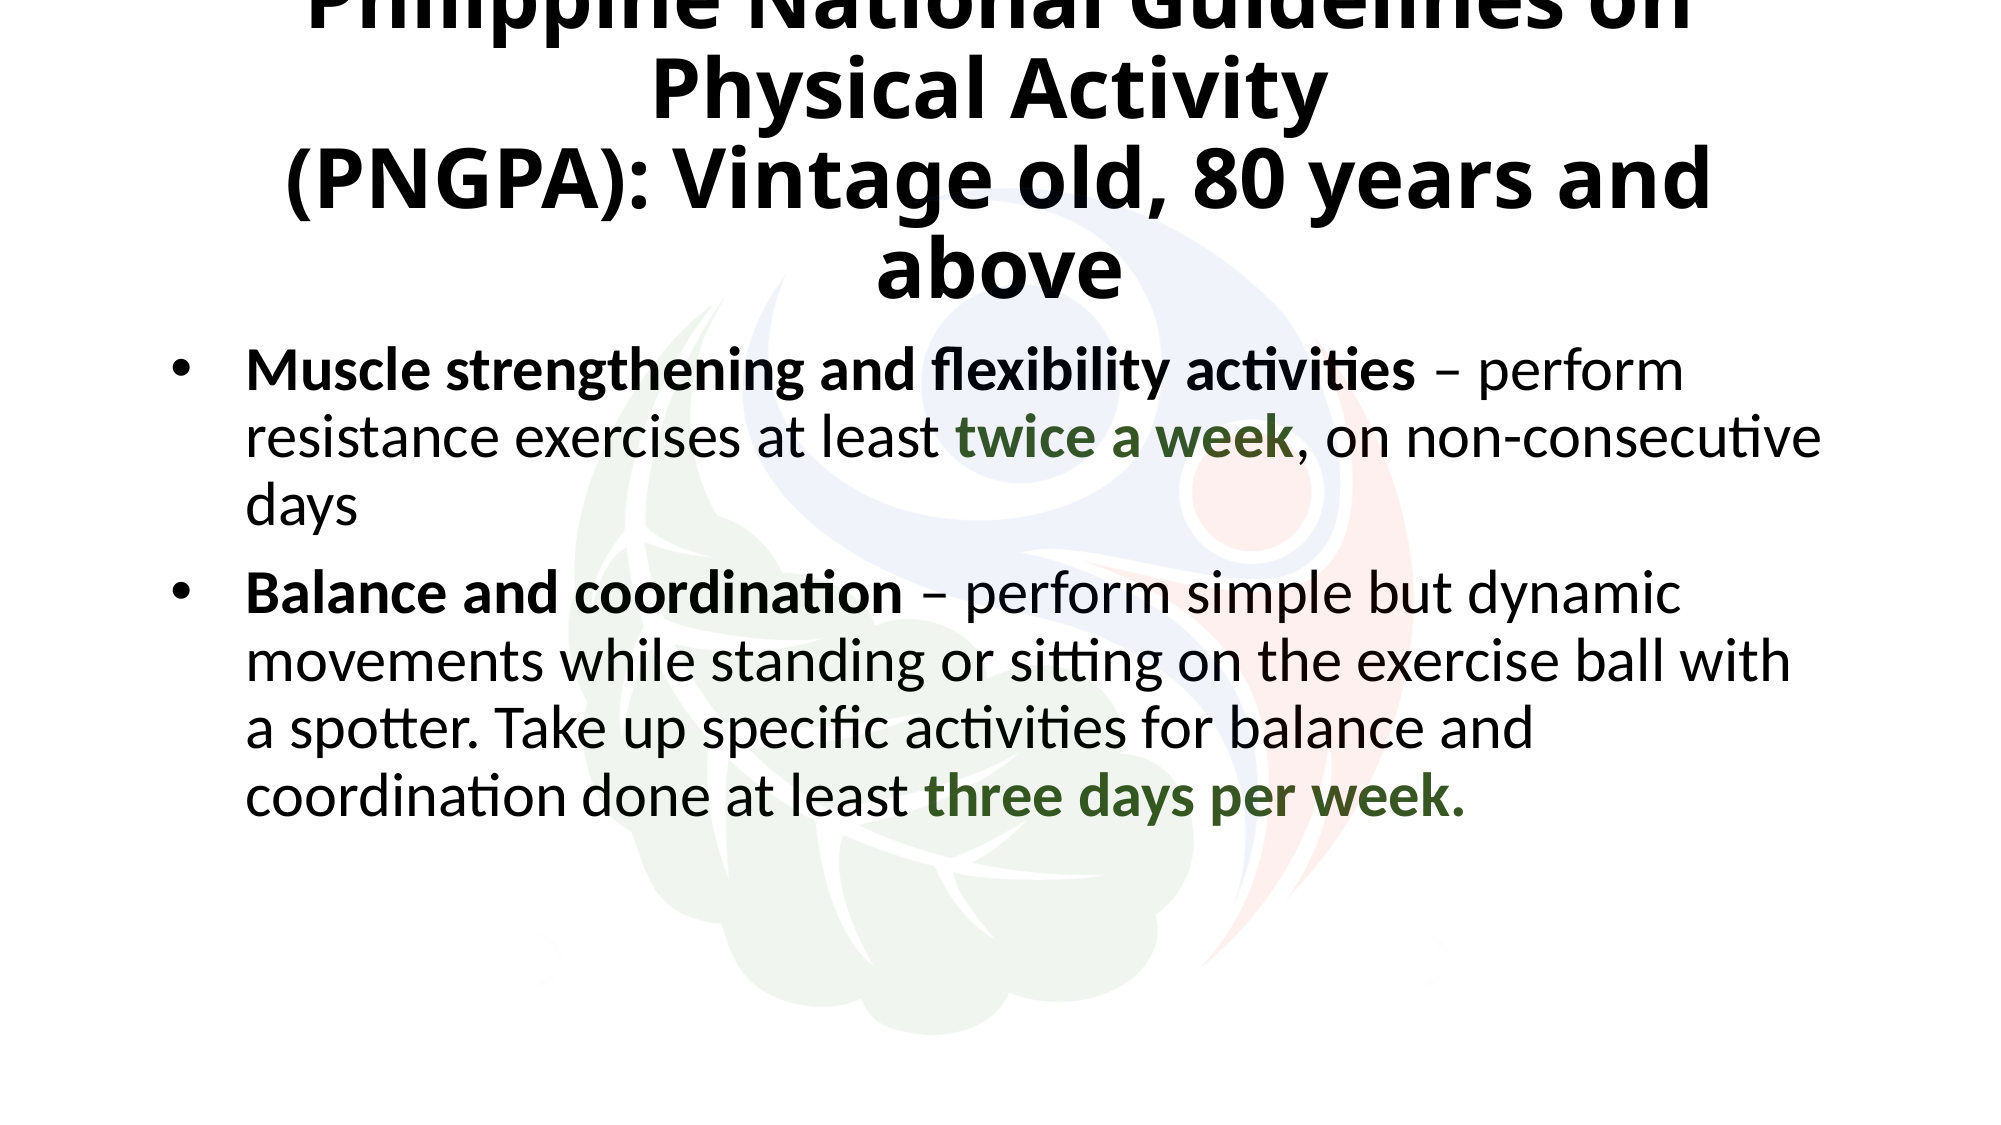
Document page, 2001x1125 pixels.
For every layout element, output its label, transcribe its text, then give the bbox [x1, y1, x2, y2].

picture [539, 74, 1460, 1051]
list Muscle strengthening and flexibility activities – perform resistance exercises at least twice a week, on non-consecutive days Balance and coordination – perform simple but dynamic movements while standing or sitting on the exercise ball with a spotter. Take up specific activities for balance and coordination done at least three days per week. [155, 329, 539, 957]
list Muscle strengthening and flexibility activities – perform resistance exercises at least twice a week, on non-consecutive days Balance and coordination – perform simple but dynamic movements while standing or sitting on the exercise ball with a spotter. Take up specific activities for balance and coordination done at least three days per week. [1460, 329, 1845, 957]
text_box Philippine National Guidelines on Physical Activity (PNGPA): Vintage old, 80 years and above [155, 72, 1845, 290]
